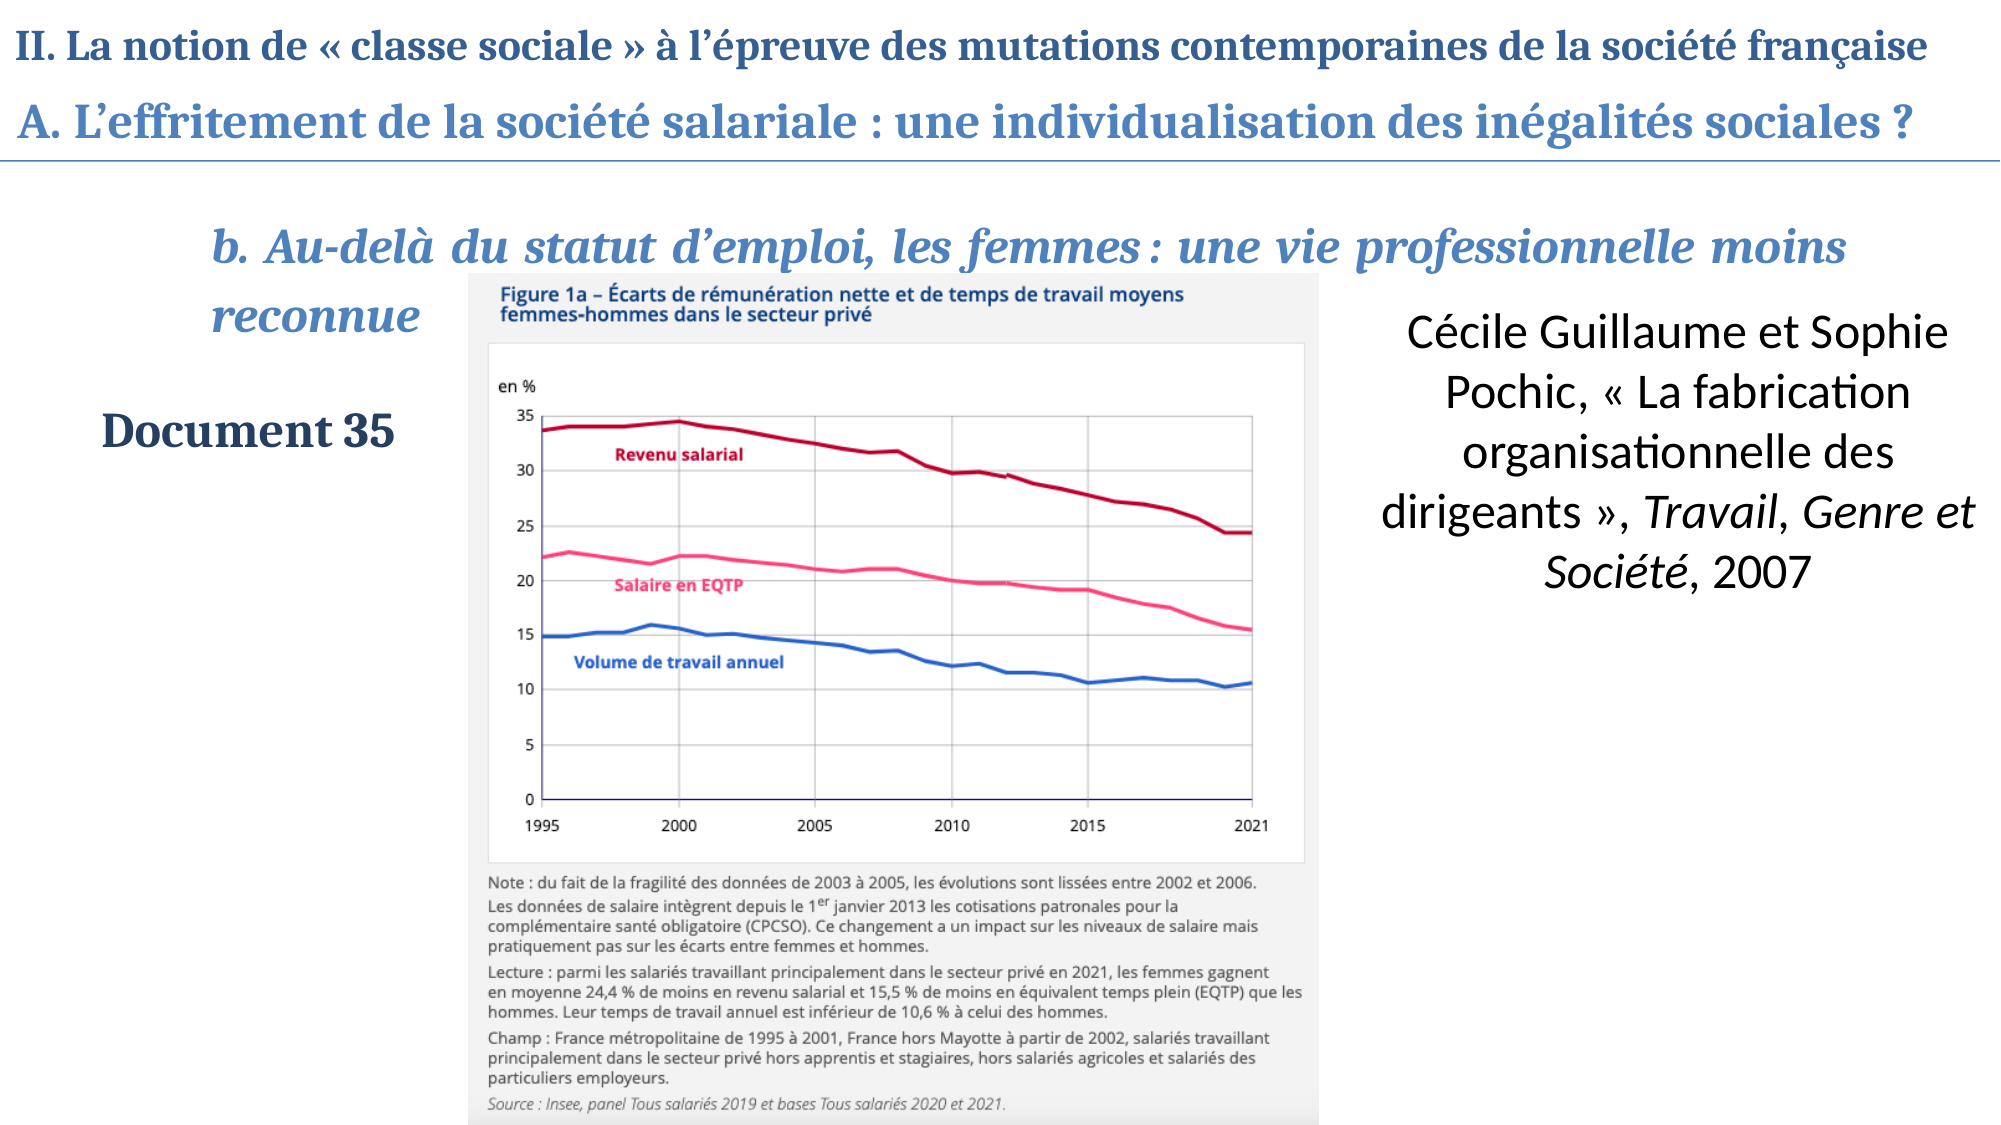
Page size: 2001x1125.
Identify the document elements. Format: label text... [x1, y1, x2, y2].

text_box Cécile Guillaume et Sophie Pochic, « La fabrication organisationnelle des dirigeants », Travail, Genre et Société, 2007 [1357, 290, 2000, 606]
text_box L’effritement de la société salariale : une individualisation des inégalités sociales ? [2, 72, 2000, 156]
text_box b. Au-delà du statut d’emploi, les femmes : une vie professionnelle moins reconnue [196, 196, 1863, 350]
text_box Document 35 [86, 381, 411, 466]
text_box II. La notion de « classe sociale » à l’épreuve des mutations contemporaines de la société française [0, 1, 2000, 77]
picture [468, 273, 1320, 1125]
